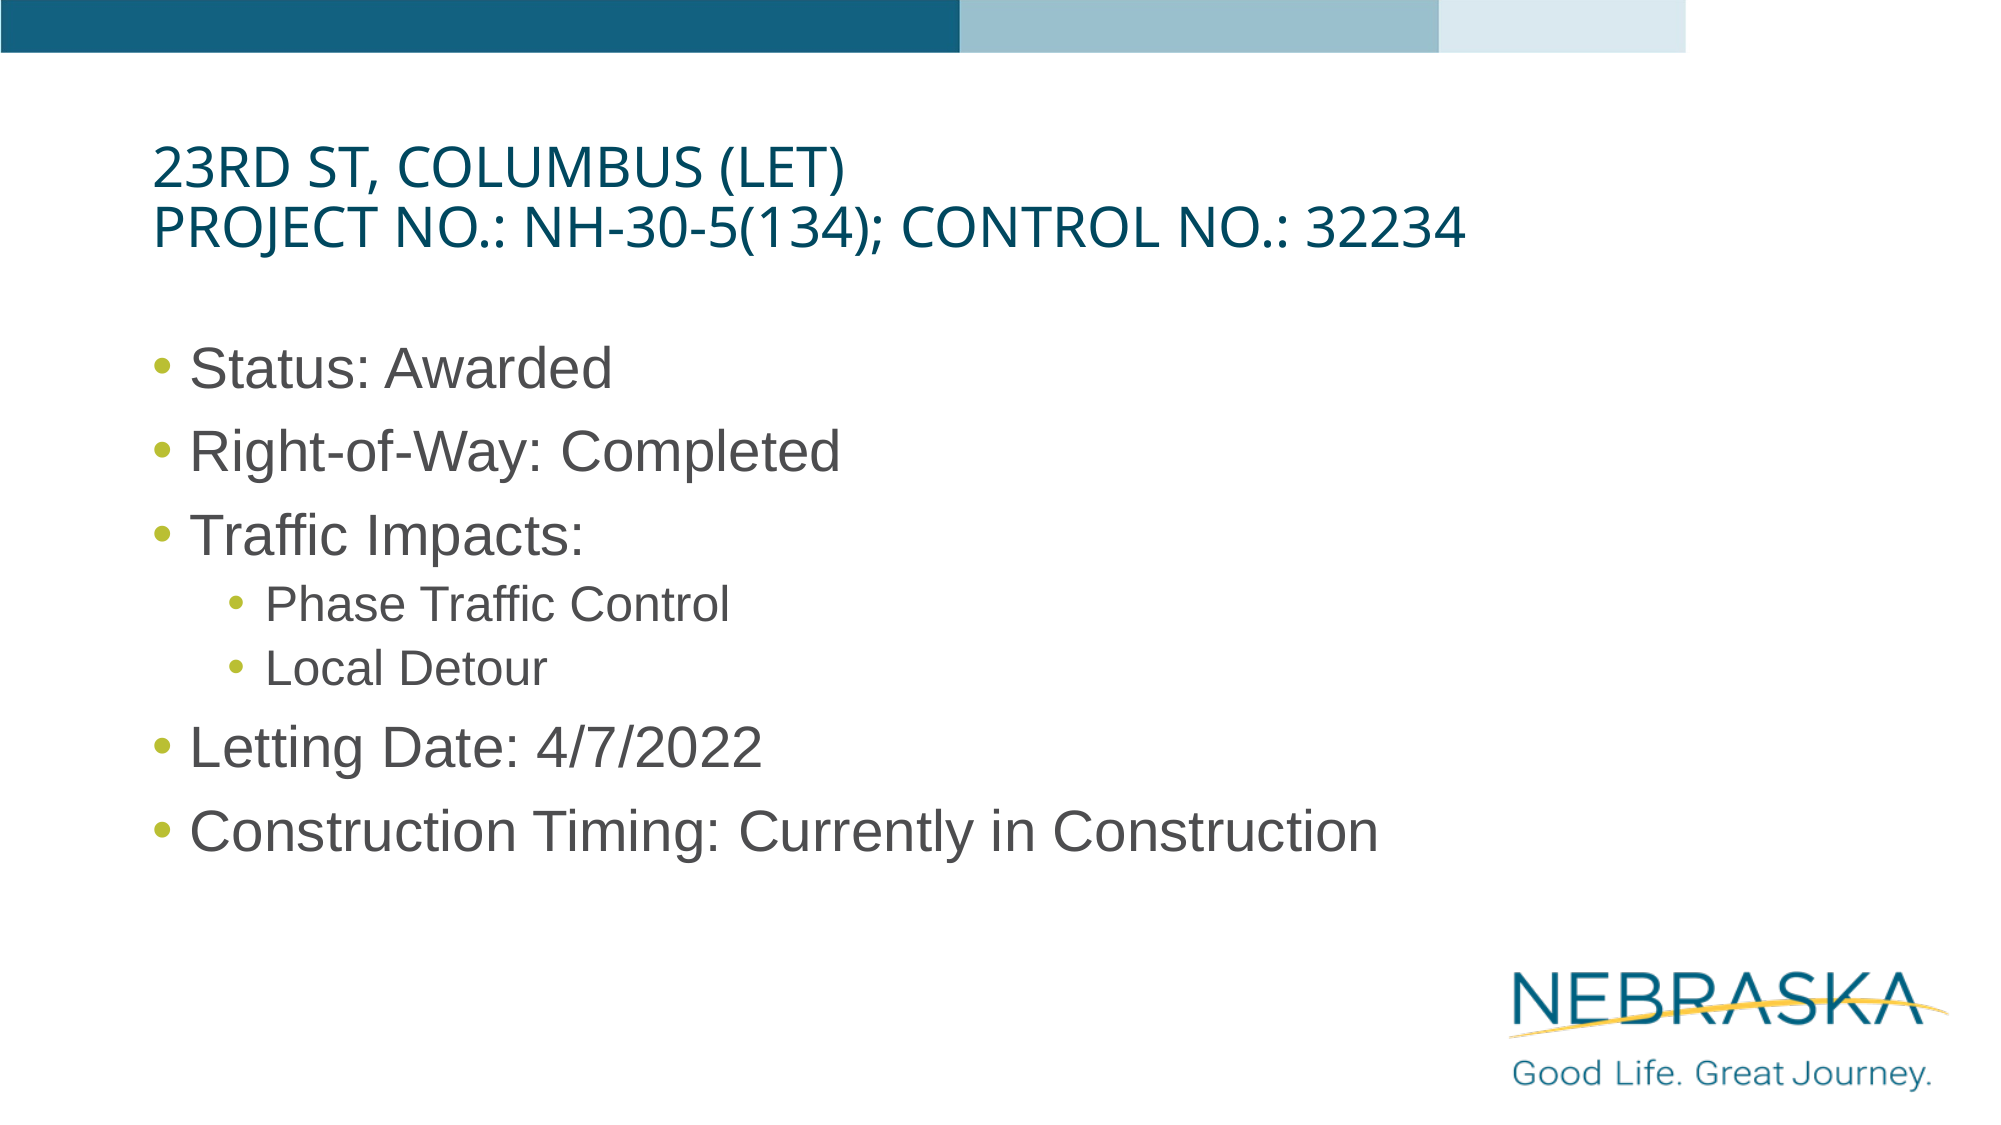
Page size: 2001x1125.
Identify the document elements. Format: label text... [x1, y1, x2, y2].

title 23rd St, Columbus (LET) Project NO.: NH-30-5(134); Control NO.: 32234 [137, 90, 1863, 309]
picture [0, 0, 2000, 53]
picture [1503, 970, 1954, 1099]
list Status: Awarded Right-of-Way: Completed Traffic Impacts: Phase Traffic Control Local Detour Letting Date: 4/7/2022 Construction Timing: Currently in Construction [137, 330, 1863, 949]
